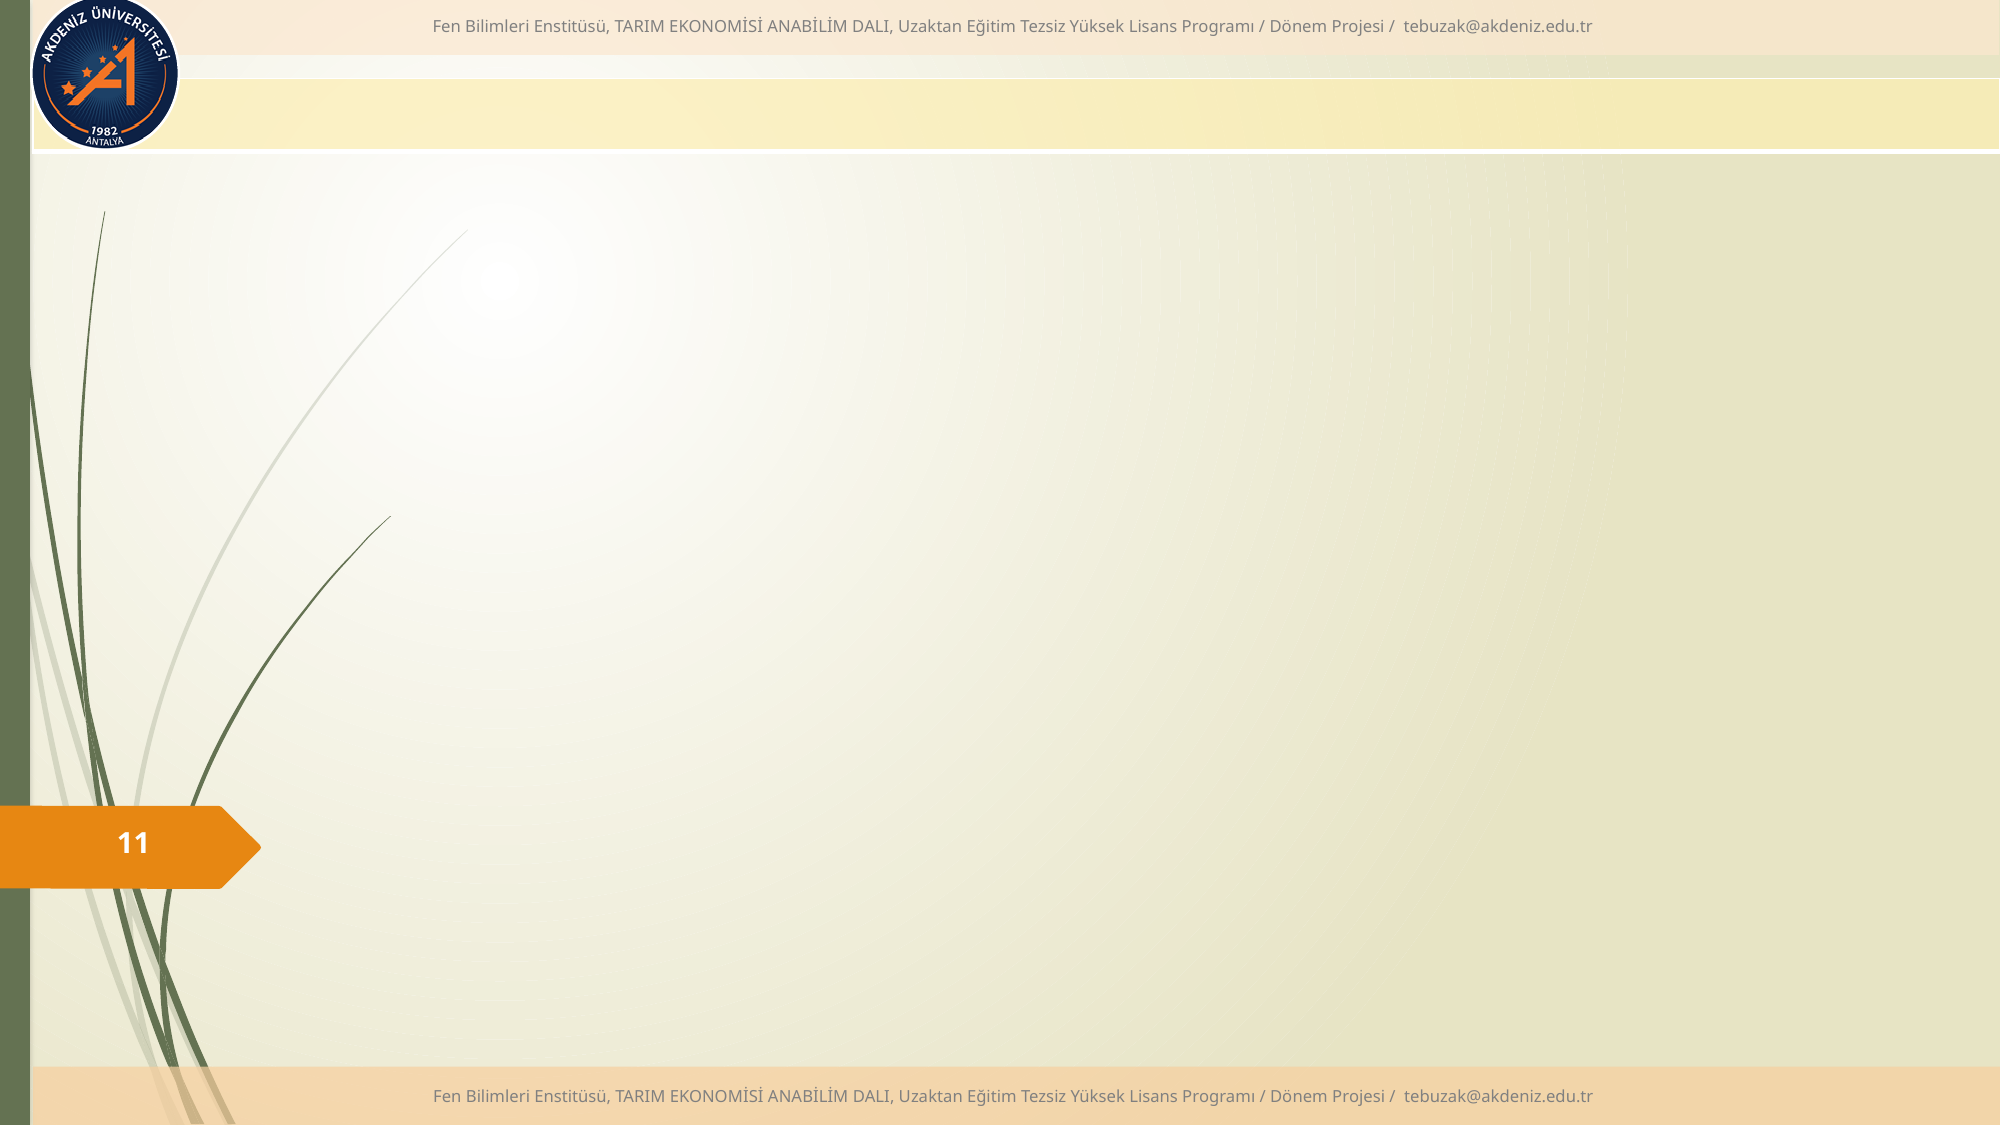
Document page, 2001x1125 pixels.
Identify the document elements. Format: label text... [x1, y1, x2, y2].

table_header [131, 79, 1999, 149]
text_box [381, 188, 1651, 1006]
text_box [30, 0, 181, 153]
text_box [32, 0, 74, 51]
text_box Fen Bilimleri Enstitüsü, TARIM EKONOMİSİ ANABİLİM DALI, Uzaktan Eğitim Tezsiz Yüksek Lisans Programı / Dönem Projesi / tebuzak@akdeniz.edu.tr [33, 1066, 2000, 1125]
table_header [34, 102, 79, 149]
slide_number 11 [88, 820, 179, 869]
text_box Fen Bilimleri Enstitüsü, TARIM EKONOMİSİ ANABİLİM DALI, Uzaktan Eğitim Tezsiz Yüksek Lisans Programı / Dönem Projesi / tebuzak@akdeniz.edu.tr [137, 0, 2000, 55]
